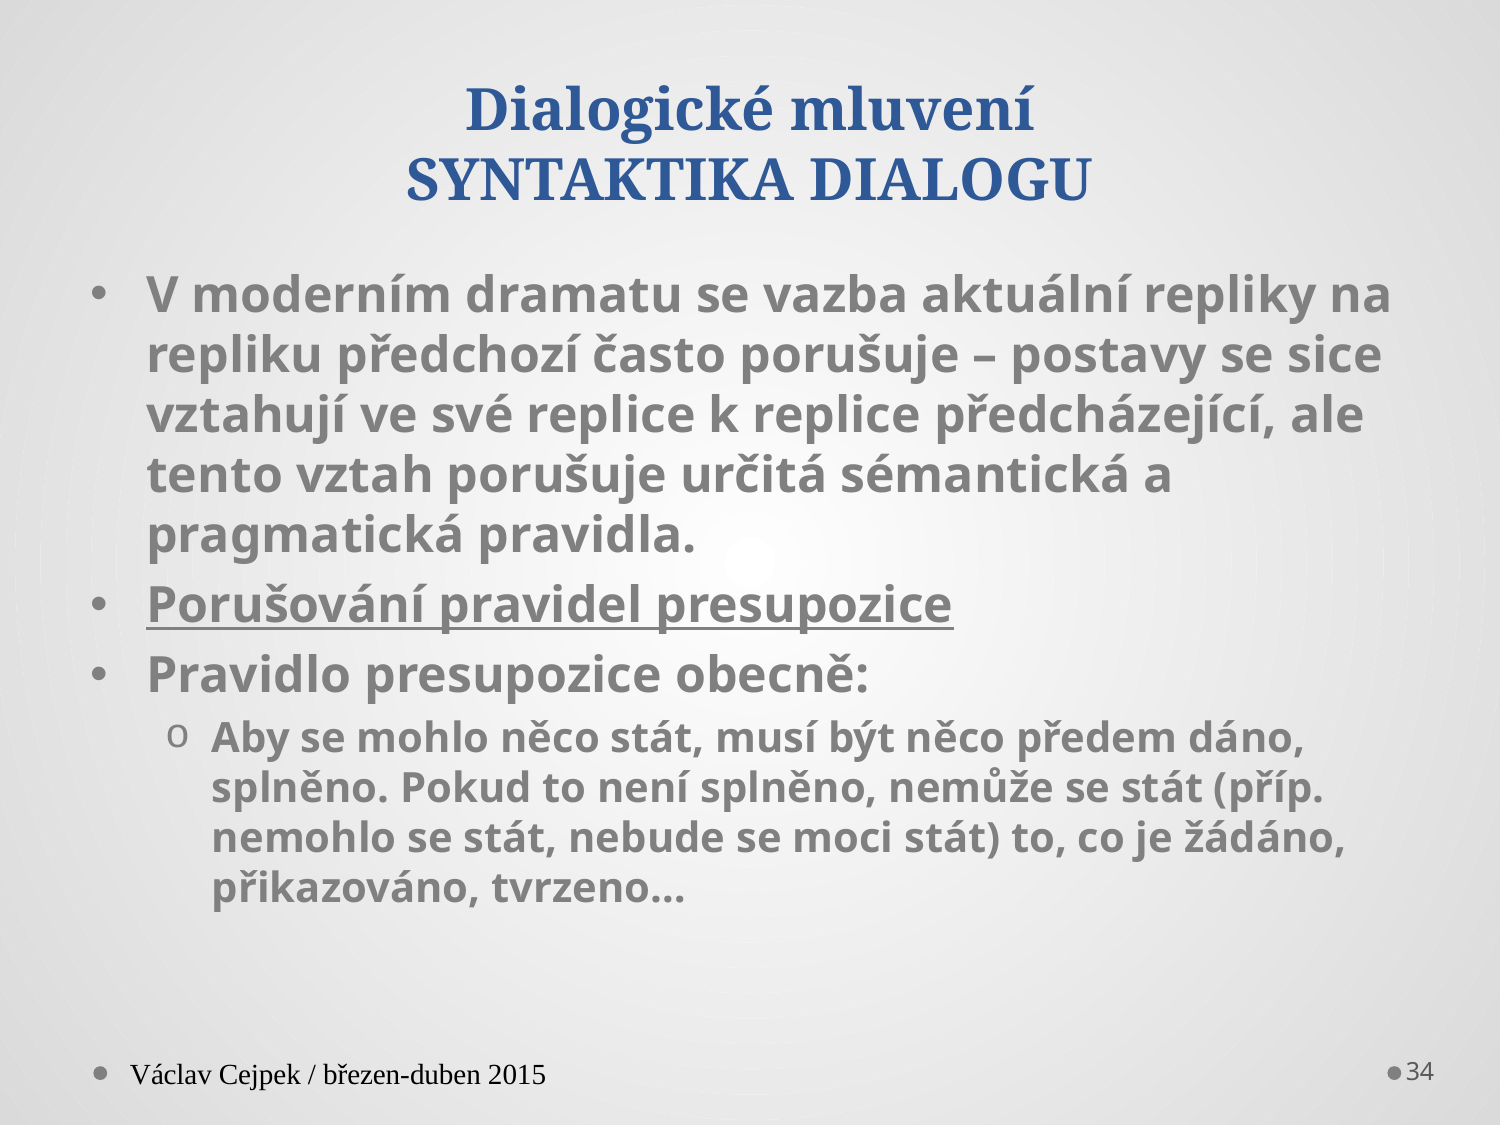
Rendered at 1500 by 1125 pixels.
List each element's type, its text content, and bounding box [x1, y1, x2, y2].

title Dialogické mluvení SYNTAKTIKA DIALOGU [75, 0, 1425, 220]
footer Václav Cejpek / březen-duben 2015 [108, 1042, 576, 1103]
slide_number 34 [1401, 1042, 1494, 1103]
list V moderním dramatu se vazba aktuální repliky na repliku předchozí často porušuje – postavy se sice vztahují ve své replice k replice předcházející, ale tento vztah porušuje určitá sémantická a pragmatická pravidla. Porušování pravidel presupozice Pravidlo presupozice obecně: Aby se mohlo něco stát, musí být něco předem dáno, splněno. Pokud to není splněno, nemůže se stát (příp. nemohlo se stát, nebude se moci stát) to, co je žádáno, přikazováno, tvrzeno… [75, 255, 1425, 1005]
